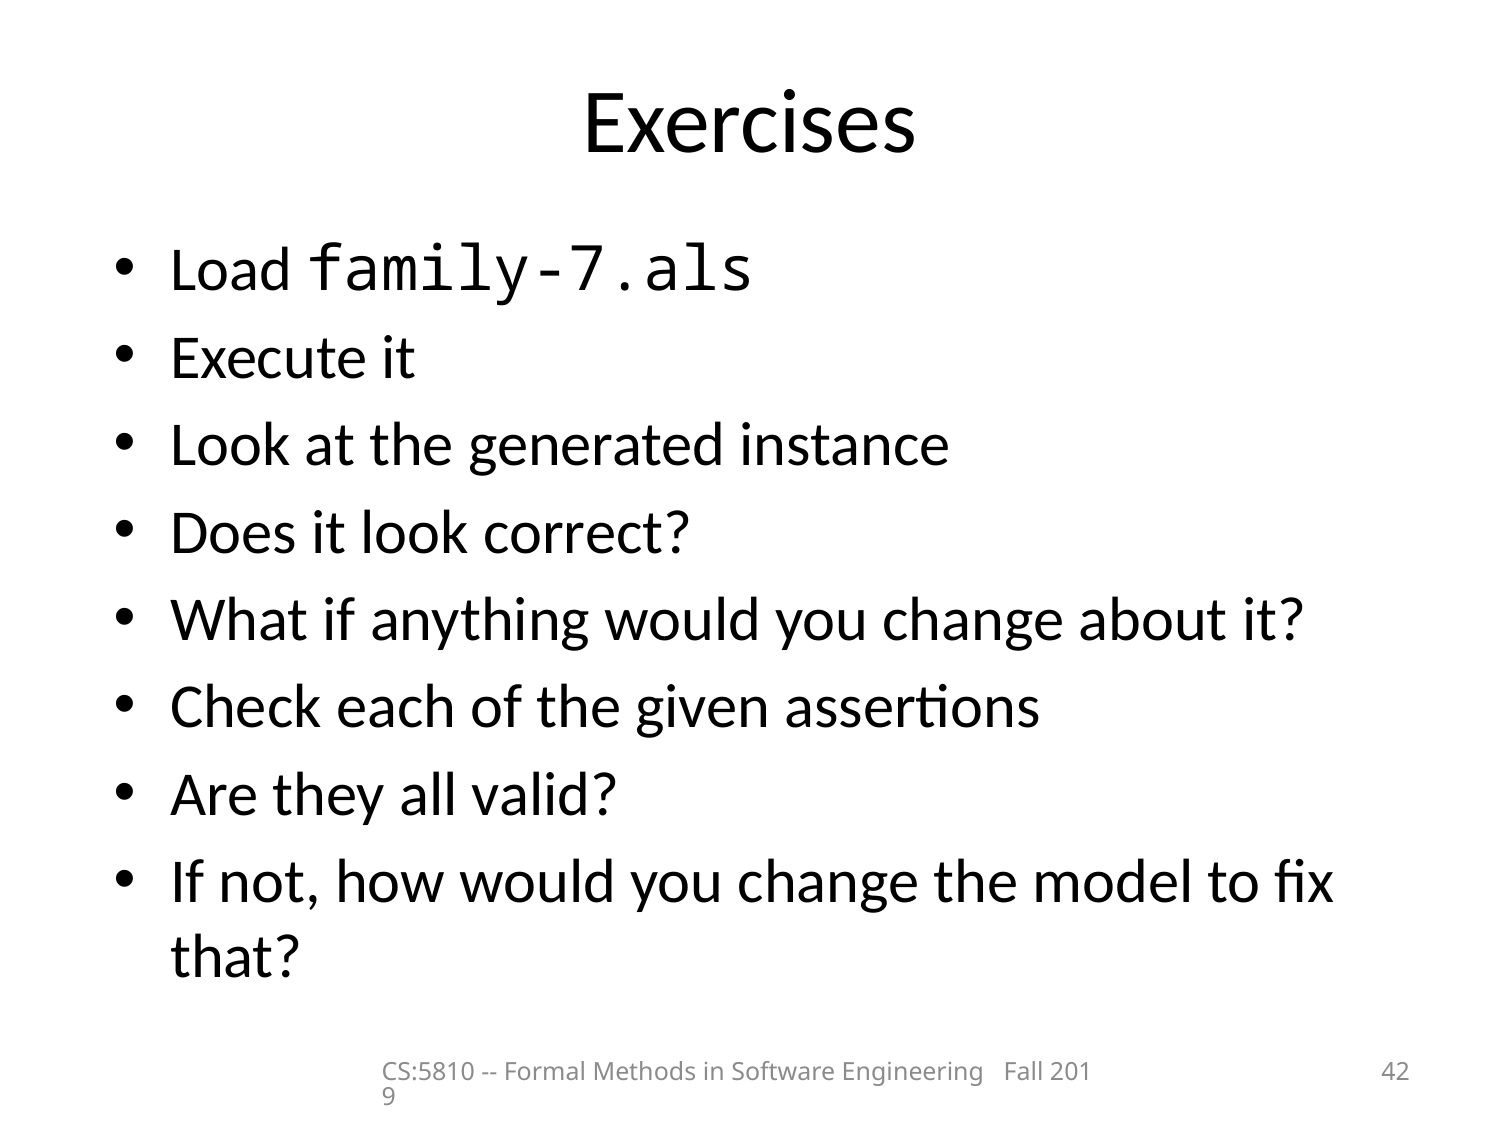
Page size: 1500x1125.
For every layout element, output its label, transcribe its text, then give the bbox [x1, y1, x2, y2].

slide_number 42 [1122, 1042, 1425, 1103]
list Load family-7.als Execute it Look at the generated instance Does it look correct? What if anything would you change about it? Check each of the given assertions Are they all valid? If not, how would you change the model to fix that? [98, 220, 1425, 1062]
footer CS:5810 -- Formal Methods in Software Engineering Fall 2019 [366, 1042, 1122, 1103]
title Exercises [75, 45, 1425, 187]
